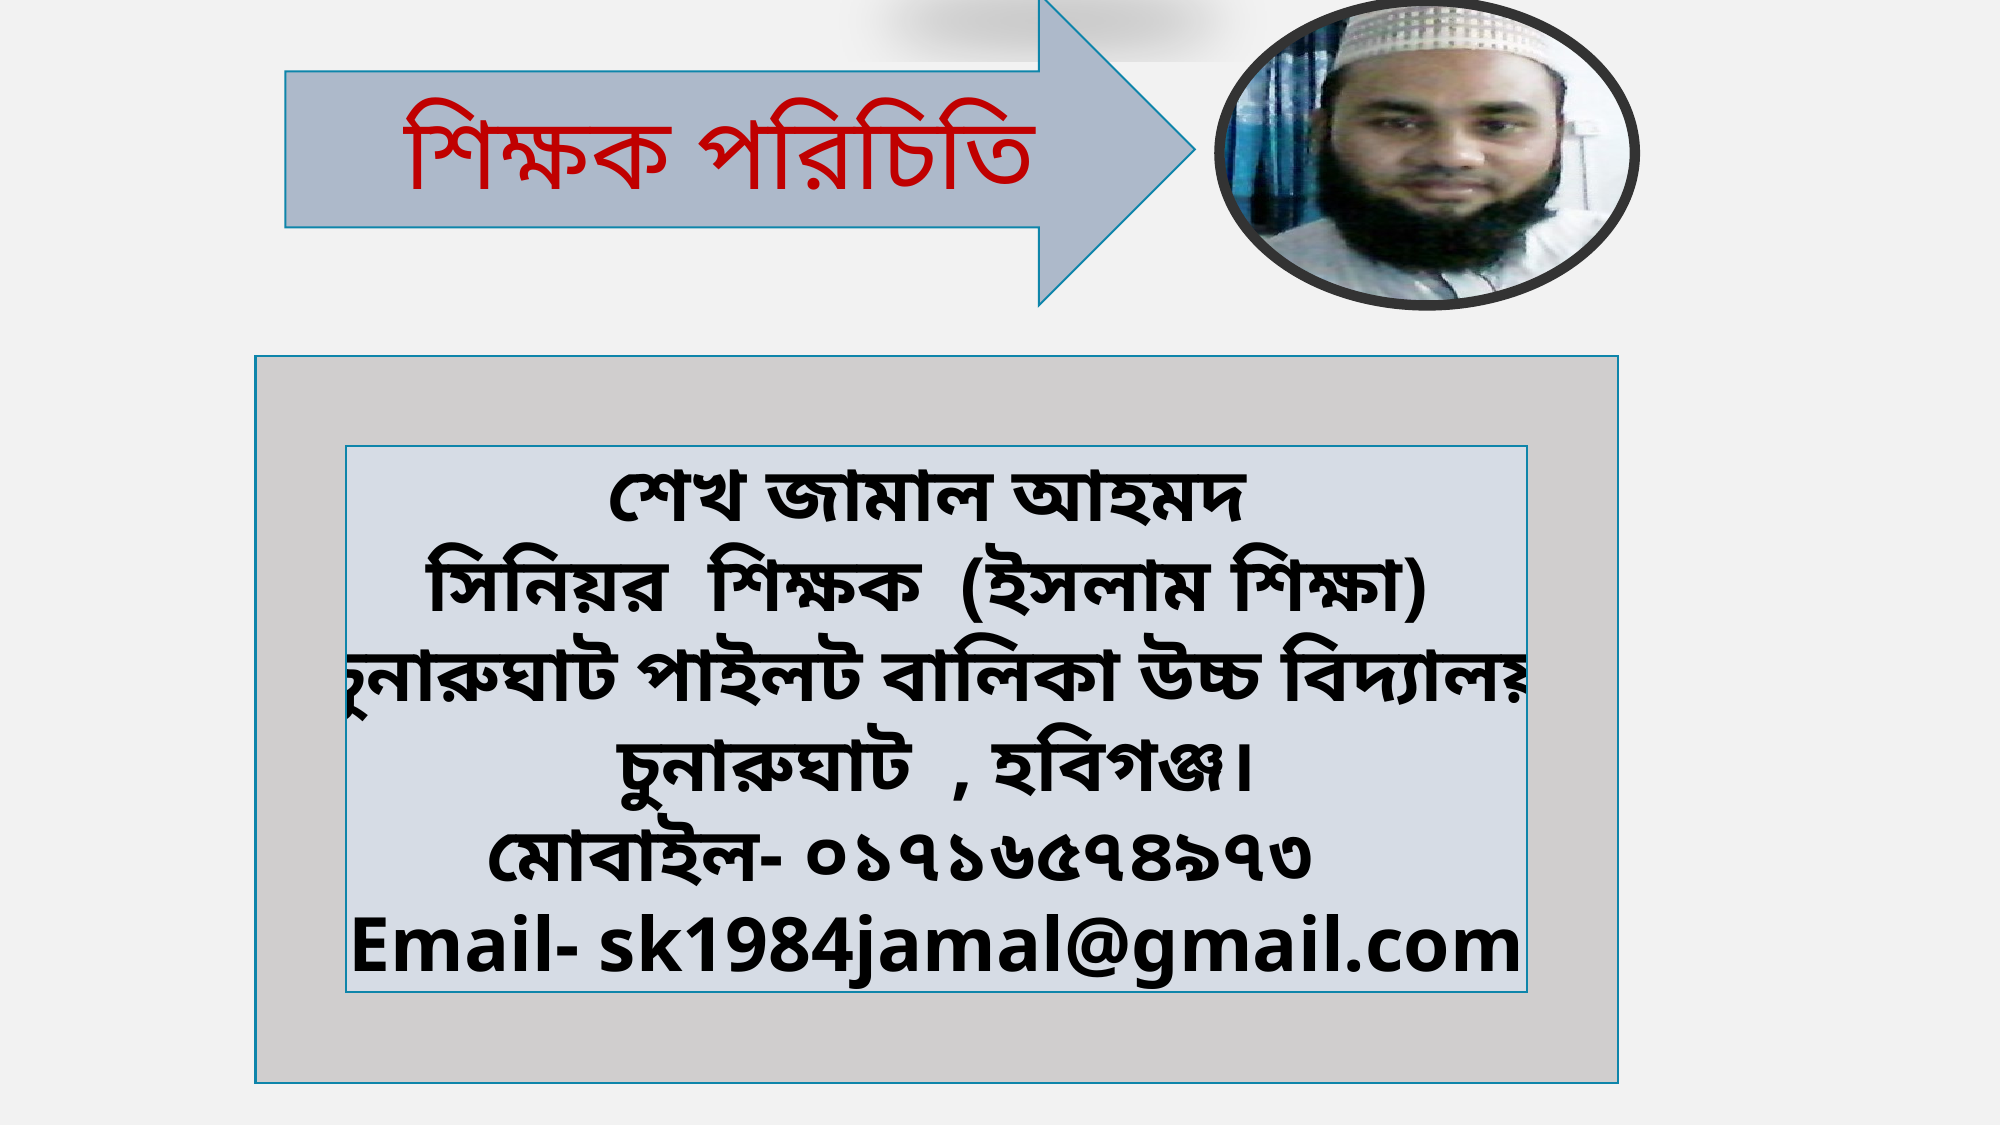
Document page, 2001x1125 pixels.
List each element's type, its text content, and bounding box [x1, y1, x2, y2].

picture [1219, 0, 1635, 306]
text_box শিক্ষক পরিচিতি [284, 0, 1197, 308]
text_box শেখ জামাল আহমদ সিনিয়র শিক্ষক (ইসলাম শিক্ষা) চুনারুঘাট পাইলট বালিকা উচ্চ বিদ্যালয় চুনারুঘাট , হবিগঞ্জ। মোবাইল- ০১৭১৬৫৭৪৯৭৩ Email- sk1984jamal@gmail.com [347, 447, 1526, 991]
text_box [254, 355, 1619, 1084]
